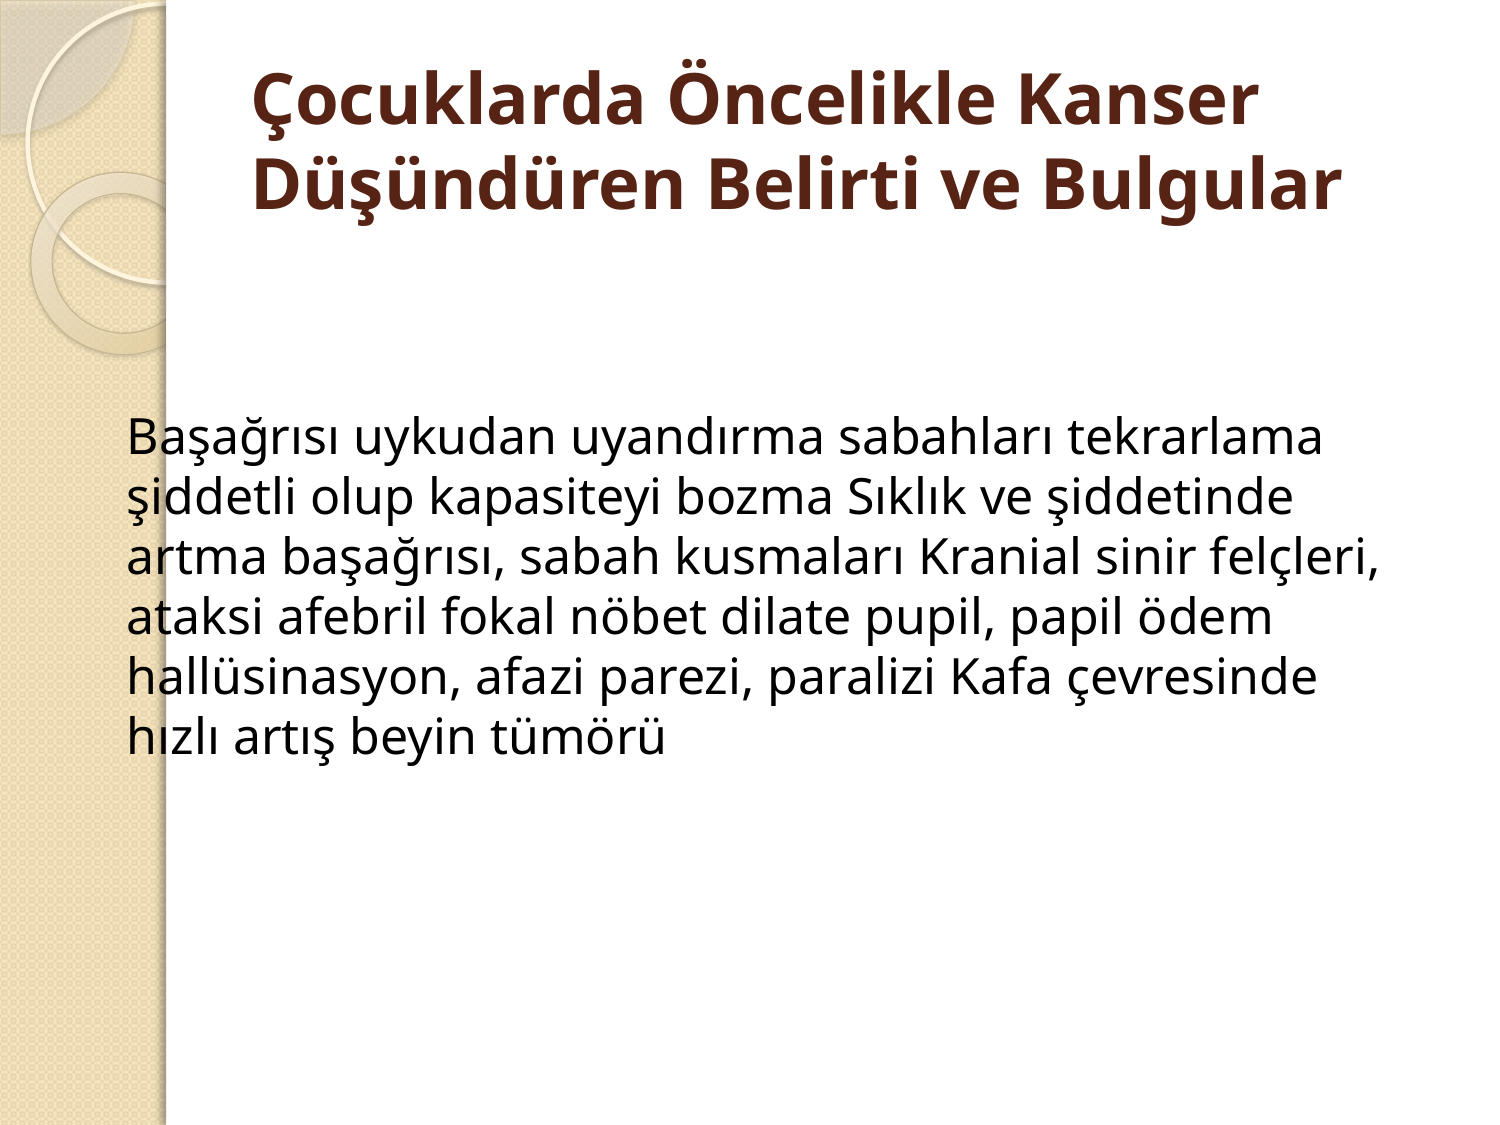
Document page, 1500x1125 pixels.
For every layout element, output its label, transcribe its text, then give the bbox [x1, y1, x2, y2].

text_box Başağrısı uykudan uyandırma sabahları tekrarlama şiddetli olup kapasiteyi bozma Sıklık ve şiddetinde artma başağrısı, sabah kusmaları Kranial sinir felçleri, ataksi afebril fokal nöbet dilate pupil, papil ödem hallüsinasyon, afazi parezi, paralizi Kafa çevresinde hızlı artış beyin tümörü [112, 397, 1424, 772]
title Çocuklarda Öncelikle Kanser Düşündüren Belirti ve Bulgular [235, 45, 1466, 233]
